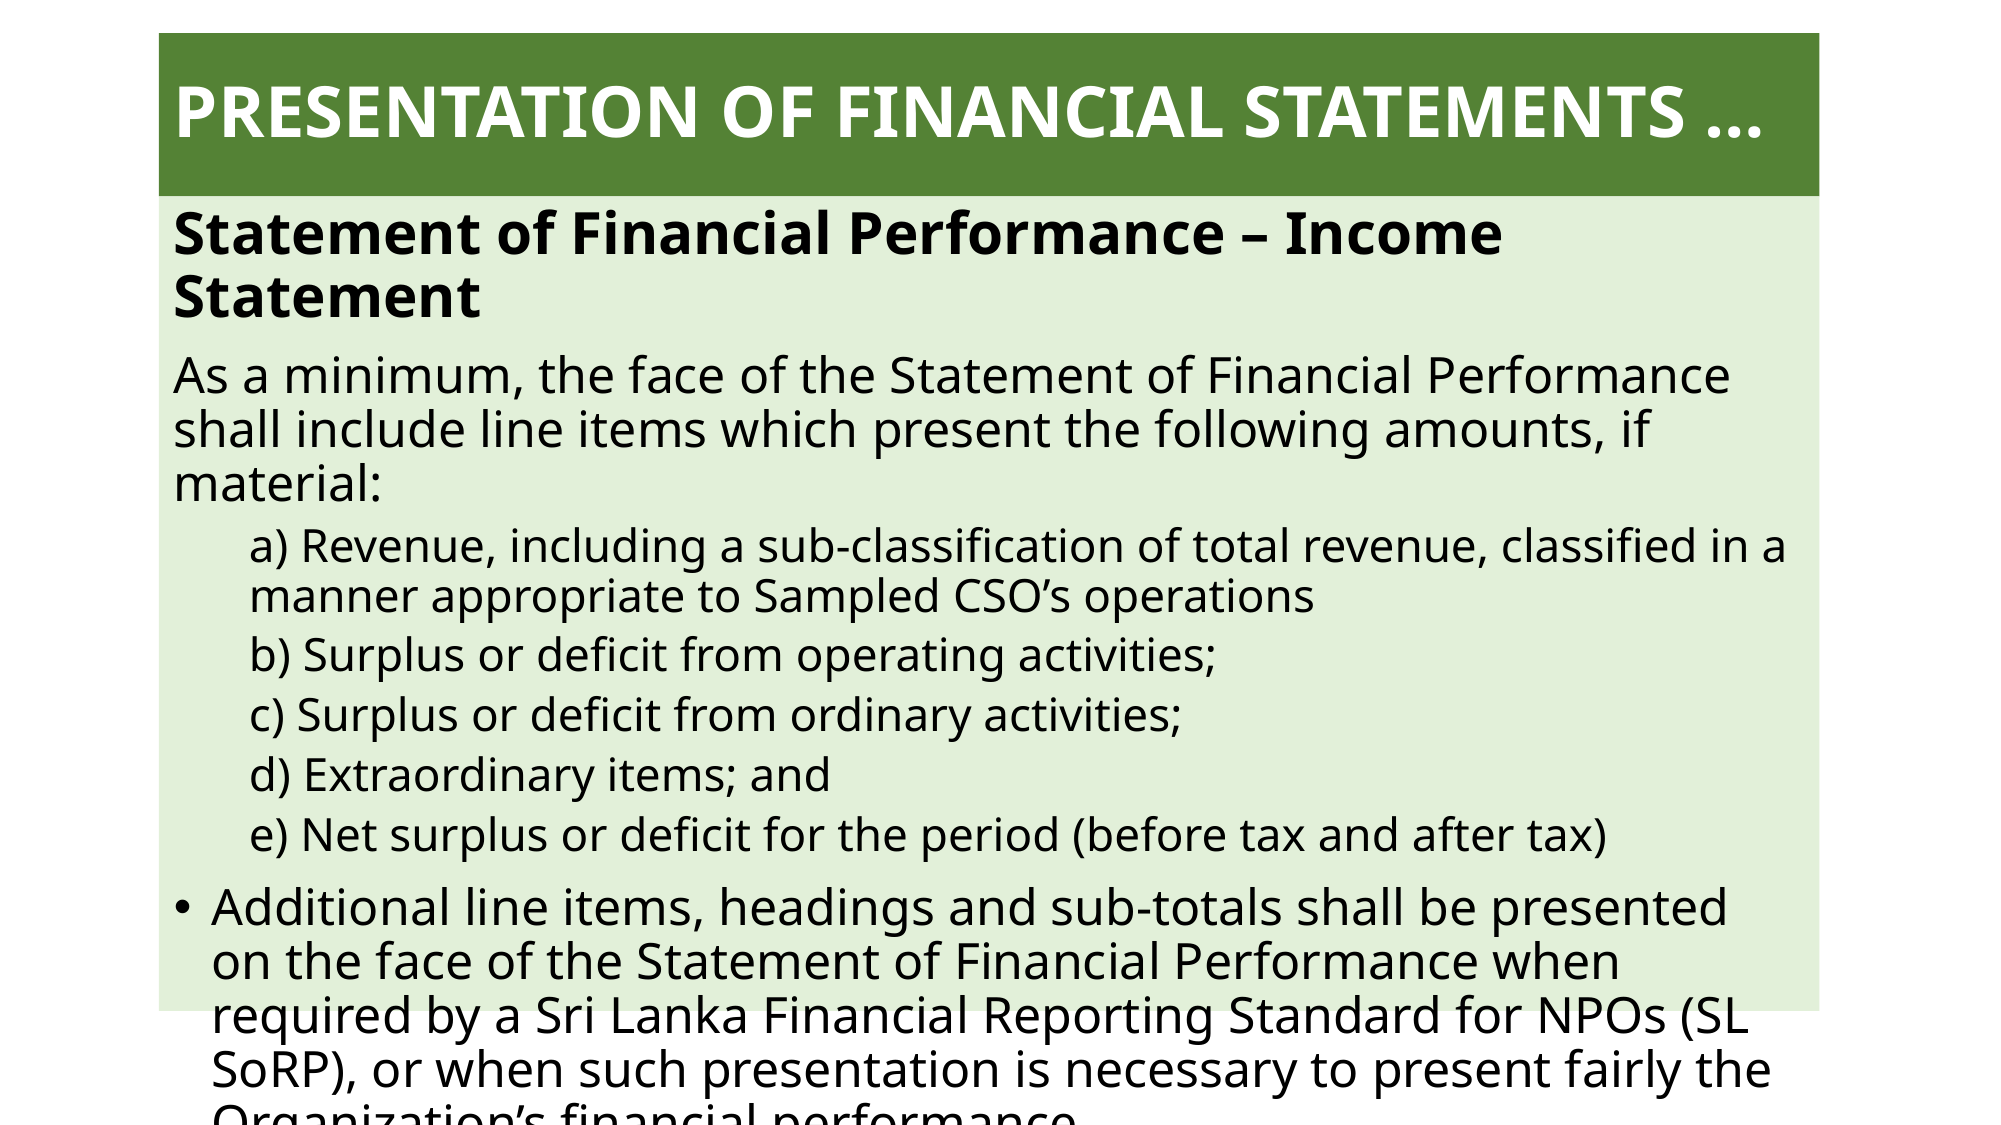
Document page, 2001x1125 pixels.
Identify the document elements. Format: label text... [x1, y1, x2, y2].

list Statement of Financial Performance – Income Statement As a minimum, the face of the Statement of Financial Performance shall include line items which present the following amounts, if material: a) Revenue, including a sub-classification of total revenue, classified in a manner appropriate to Sampled CSO’s operations b) Surplus or deficit from operating activities; c) Surplus or deficit from ordinary activities; d) Extraordinary items; and e) Net surplus or deficit for the period (before tax and after tax) Additional line items, headings and sub-totals shall be presented on the face of the Statement of Financial Performance when required by a Sri Lanka Financial Reporting Standard for NPOs (SL SoRP), or when such presentation is necessary to present fairly the Organization’s financial performance. [158, 196, 1820, 1011]
title PRESENTATION OF FINANCIAL STATEMENTS … [158, 33, 1820, 196]
